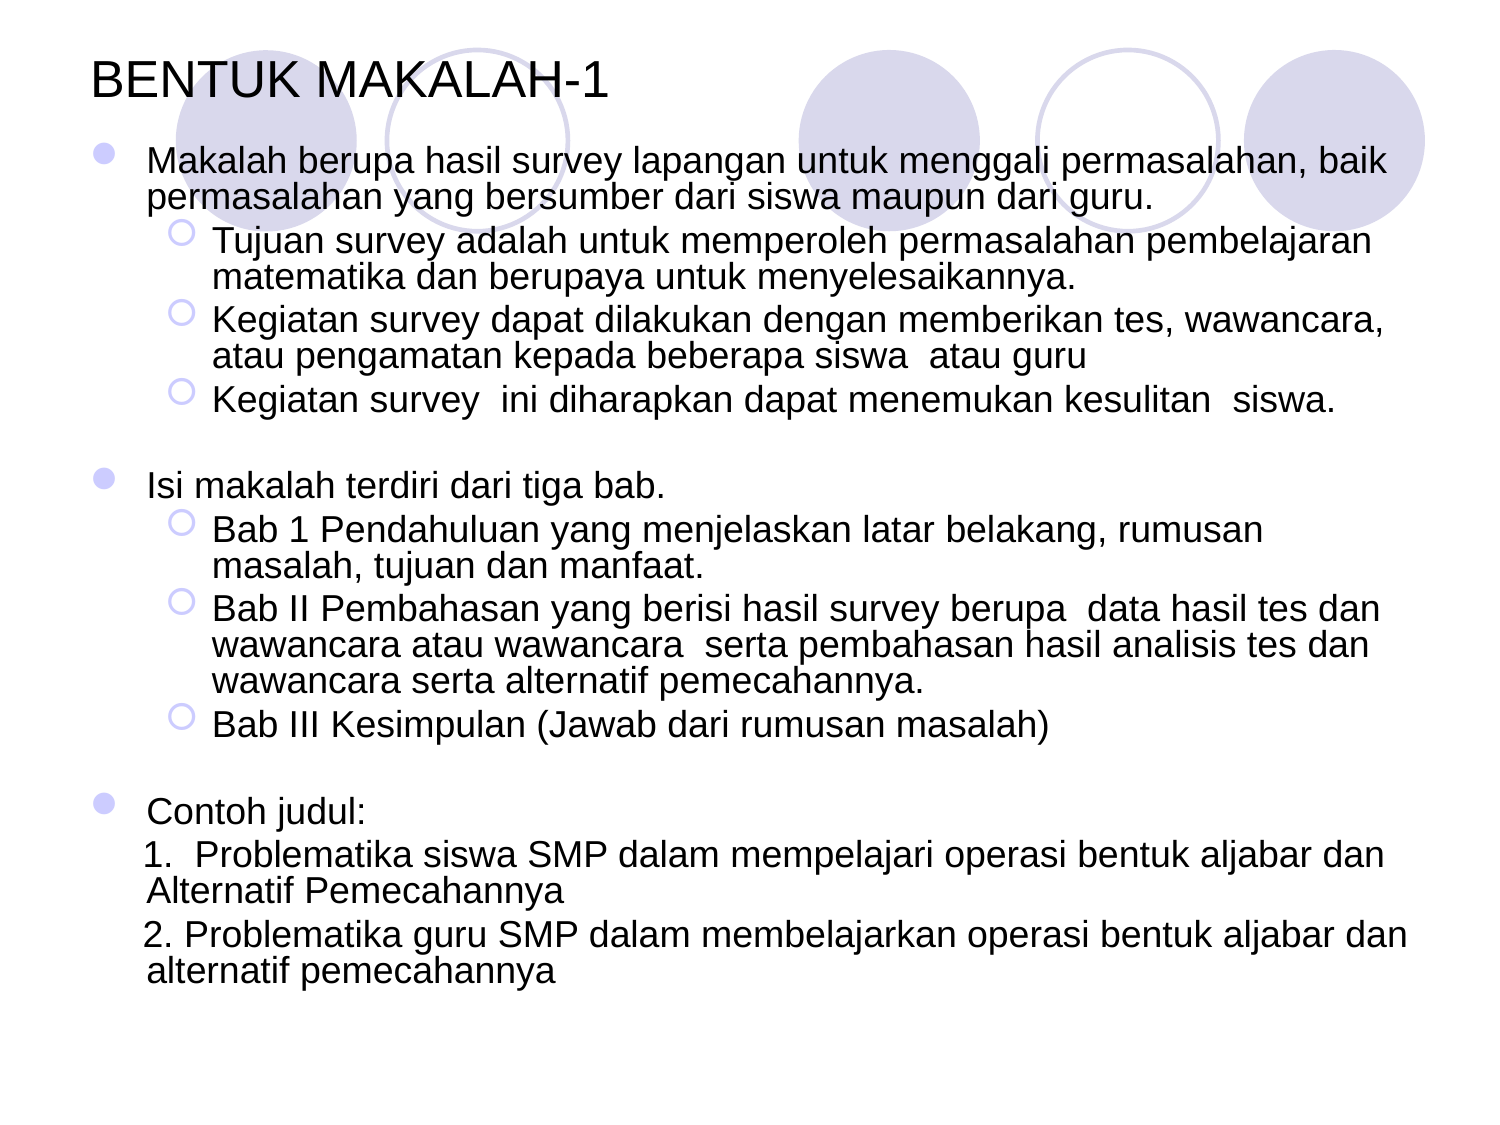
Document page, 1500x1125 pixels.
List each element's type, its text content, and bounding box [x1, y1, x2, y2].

list Makalah berupa hasil survey lapangan untuk menggali permasalahan, baik permasalahan yang bersumber dari siswa maupun dari guru. Tujuan survey adalah untuk memperoleh permasalahan pembelajaran matematika dan berupaya untuk menyelesaikannya. Kegiatan survey dapat dilakukan dengan memberikan tes, wawancara, atau pengamatan kepada beberapa siswa atau guru Kegiatan survey ini diharapkan dapat menemukan kesulitan siswa. Isi makalah terdiri dari tiga bab. Bab 1 Pendahuluan yang menjelaskan latar belakang, rumusan masalah, tujuan dan manfaat. Bab II Pembahasan yang berisi hasil survey berupa data hasil tes dan wawancara atau wawancara serta pembahasan hasil analisis tes dan wawancara serta alternatif pemecahannya. Bab III Kesimpulan (Jawab dari rumusan masalah) Contoh judul: 1. Problematika siswa SMP dalam mempelajari operasi bentuk aljabar dan Alternatif Pemecahannya 2. Problematika guru SMP dalam membelajarkan operasi bentuk aljabar dan alternatif pemecahannya [75, 137, 1425, 1005]
title BENTUK MAKALAH-1 [75, 45, 1425, 108]
